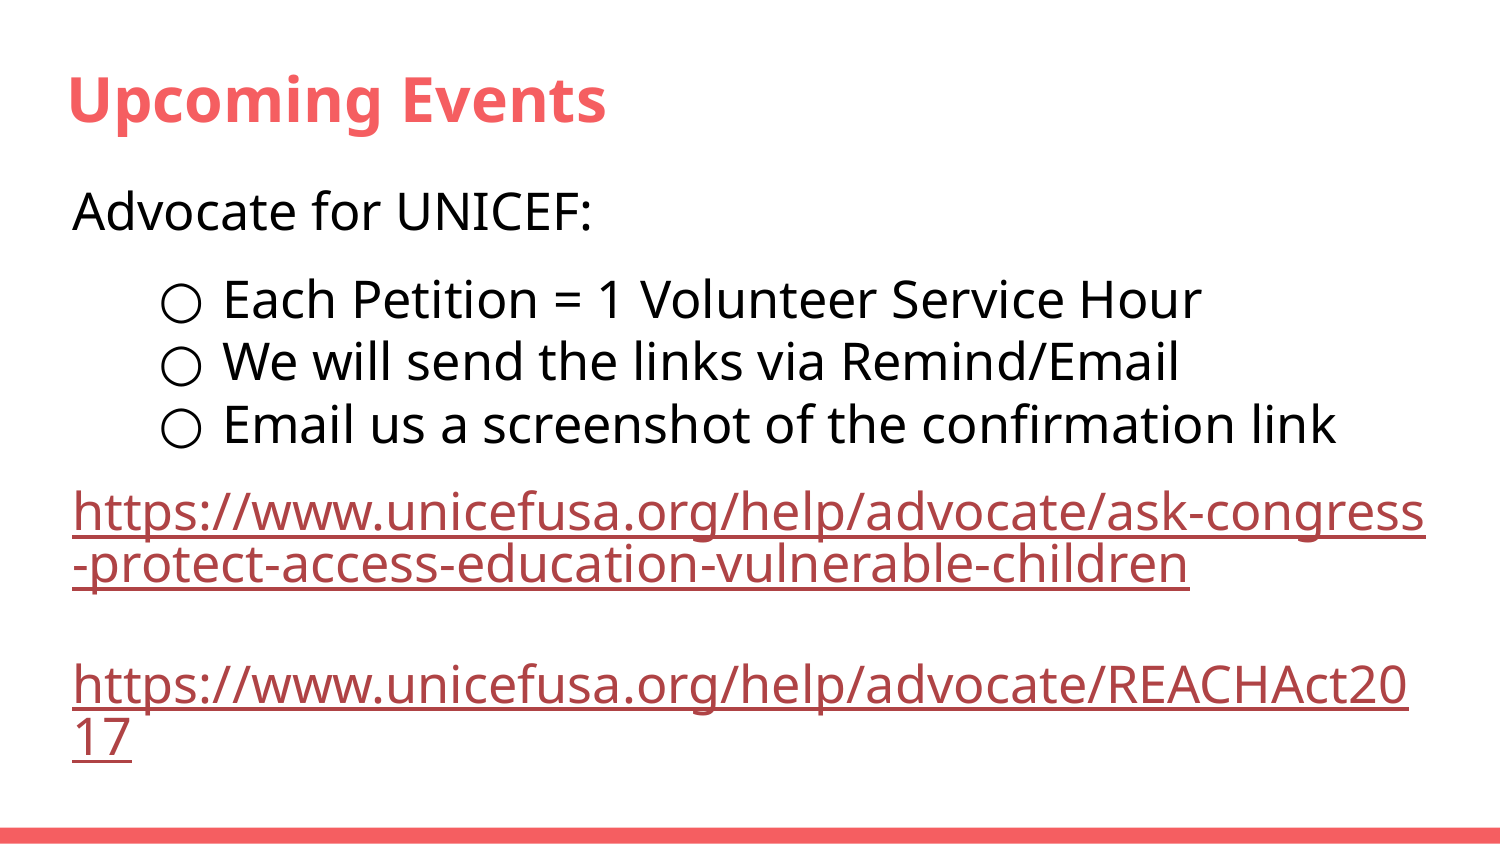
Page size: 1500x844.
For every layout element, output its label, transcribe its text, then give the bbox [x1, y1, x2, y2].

title Upcoming Events [51, 44, 1449, 148]
list Advocate for UNICEF: Each Petition = 1 Volunteer Service Hour We will send the links via Remind/Email Email us a screenshot of the confirmation link https://www.unicefusa.org/help/advocate/ask-congress-protect-access-education-vulnerable-children https://www.unicefusa.org/help/advocate/REACHAct2017 [57, 163, 1443, 739]
